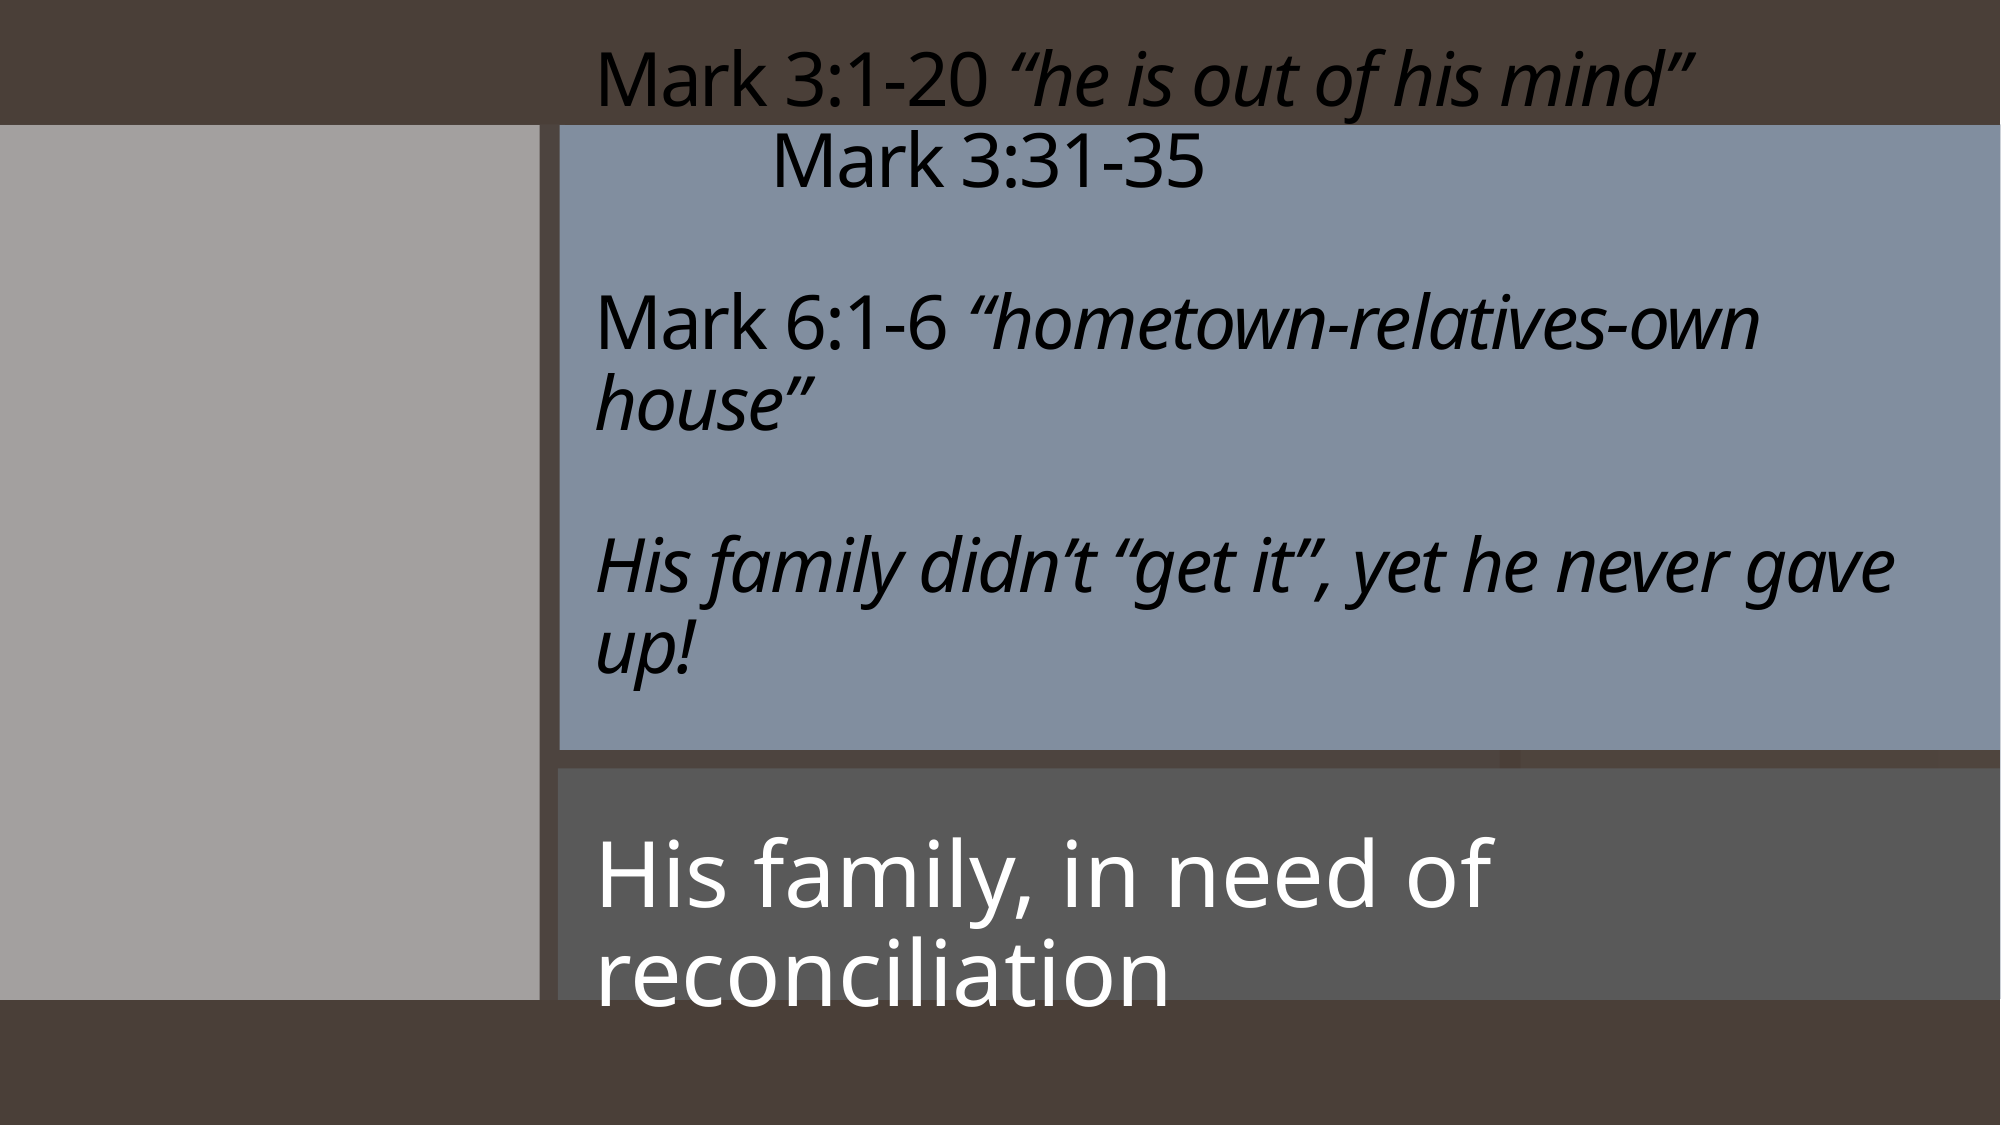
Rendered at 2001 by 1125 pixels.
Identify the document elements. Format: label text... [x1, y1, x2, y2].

text_box [0, 124, 541, 1001]
list His family, in need of reconciliation [579, 821, 1967, 948]
text_box [557, 768, 2000, 1001]
title Mark 3:1-20 “he is out of his mind” Mark 3:31-35 Mark 6:1-6 “hometown-relatives-own house” His family didn’t “get it”, yet he never gave up! [579, 213, 1987, 698]
text_box [0, 0, 2000, 1125]
text_box [559, 124, 2000, 751]
